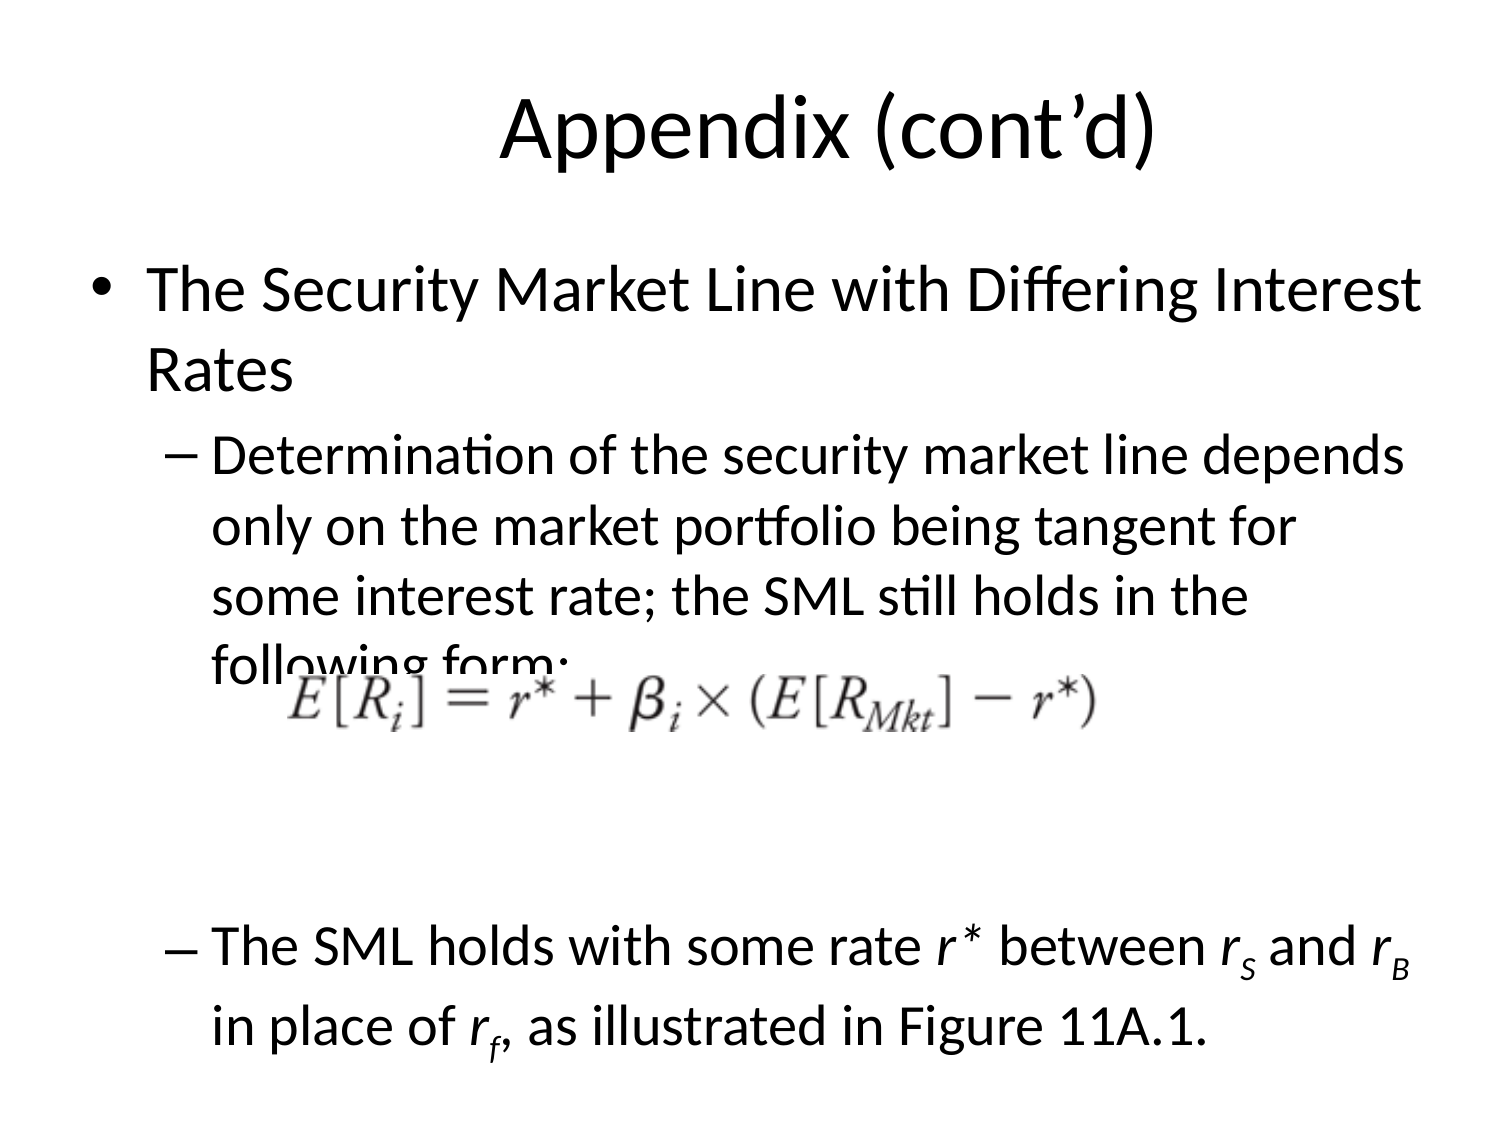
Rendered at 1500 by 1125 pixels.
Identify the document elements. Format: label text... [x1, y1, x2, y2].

picture [287, 674, 1107, 732]
title Appendix (cont’d) [198, 27, 1462, 216]
list The Security Market Line with Differing Interest Rates Determination of the security market line depends only on the market portfolio being tangent for some interest rate; the SML still holds in the following form: The SML holds with some rate r* between rS and rB in place of rf, as illustrated in Figure 11A.1. [74, 237, 1451, 1001]
